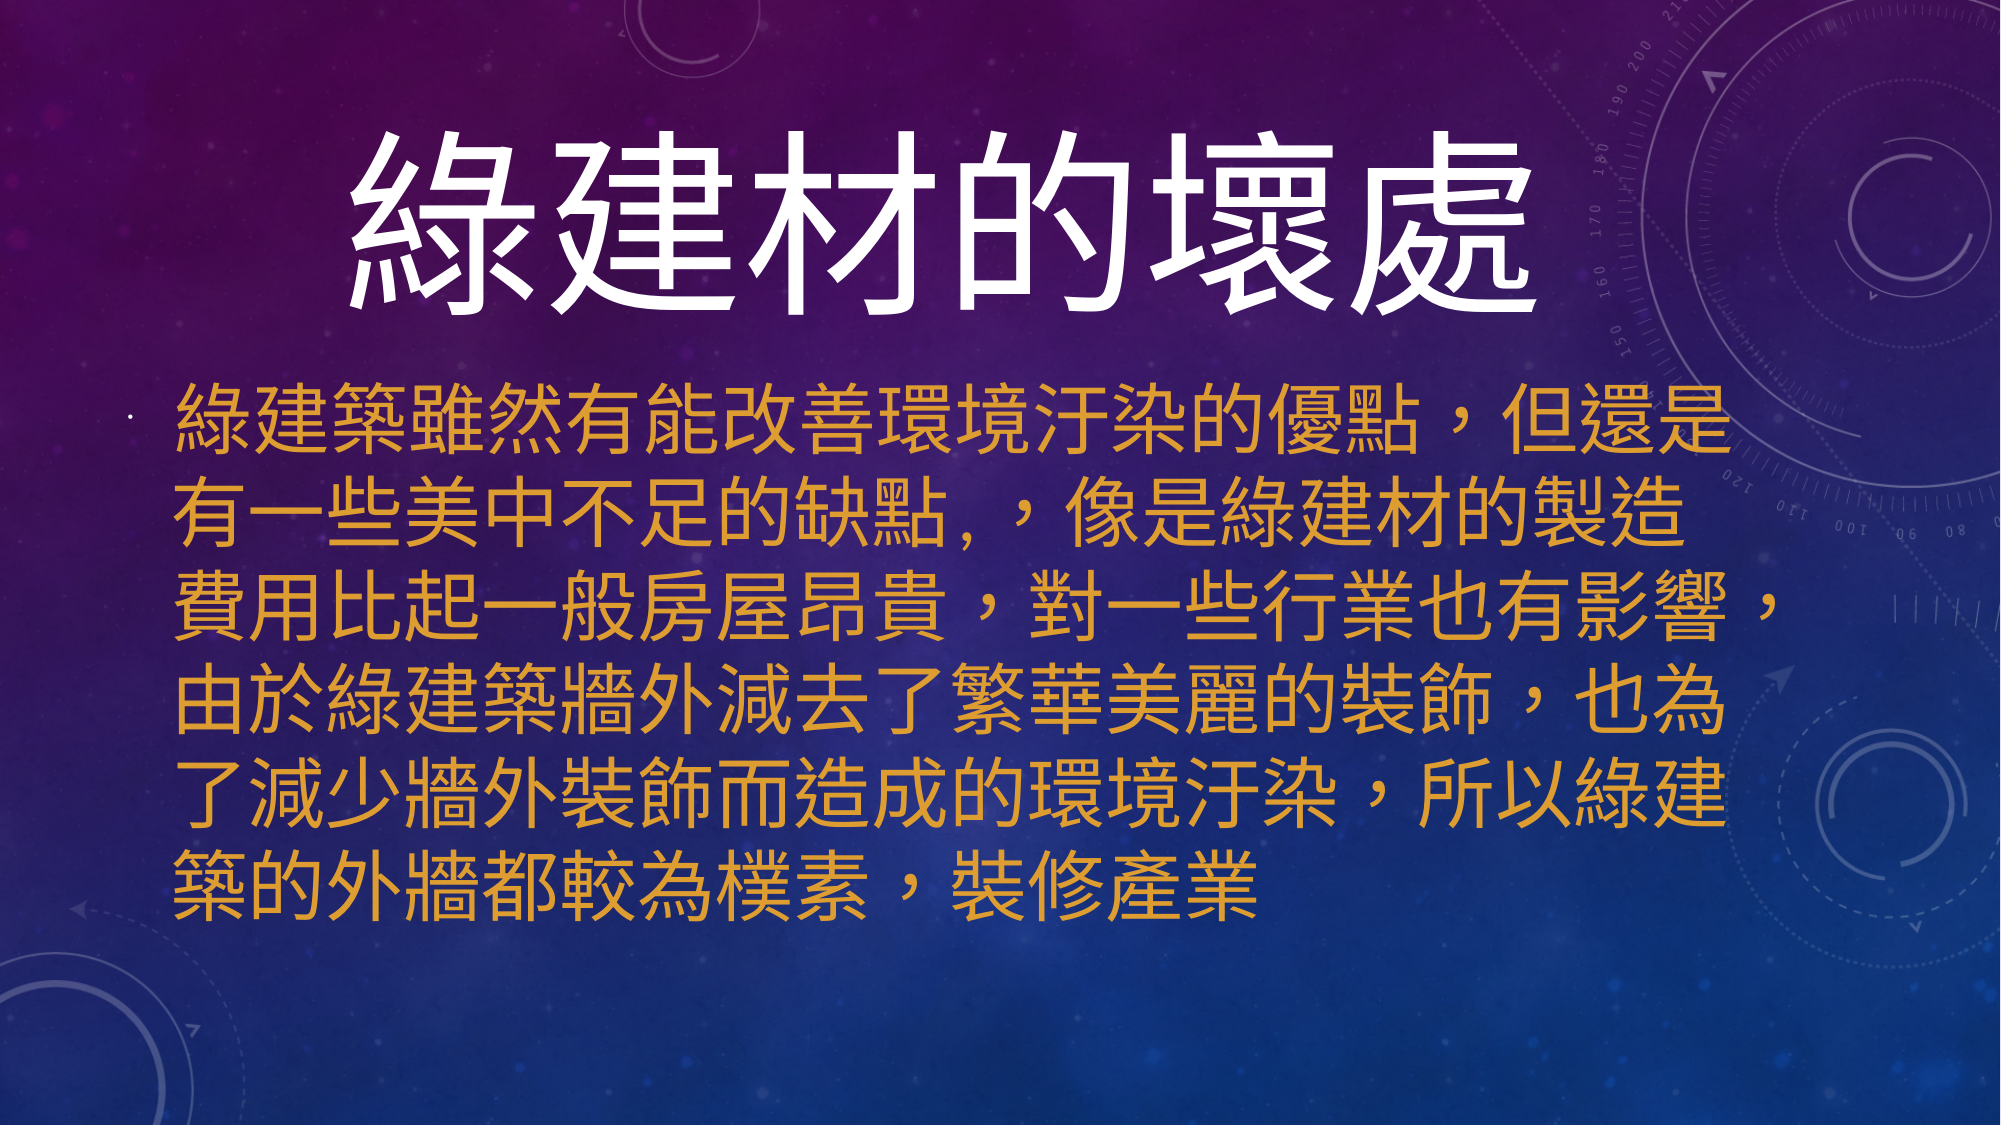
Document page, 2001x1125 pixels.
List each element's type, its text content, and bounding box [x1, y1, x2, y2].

picture [0, 0, 2001, 1125]
title 綠建材的壞處 [112, 99, 1775, 339]
list 綠建築雖然有能改善環境汙染的優點，但還是有一些美中不足的缺點,，像是綠建材的製造費用比起一般房屋昂貴，對一些行業也有影響，由於綠建築牆外減去了繁華美麗的裝飾，也為了減少牆外裝飾而造成的環境汙染，所以綠建築的外牆都較為樸素，裝修產業 [112, 351, 1775, 950]
